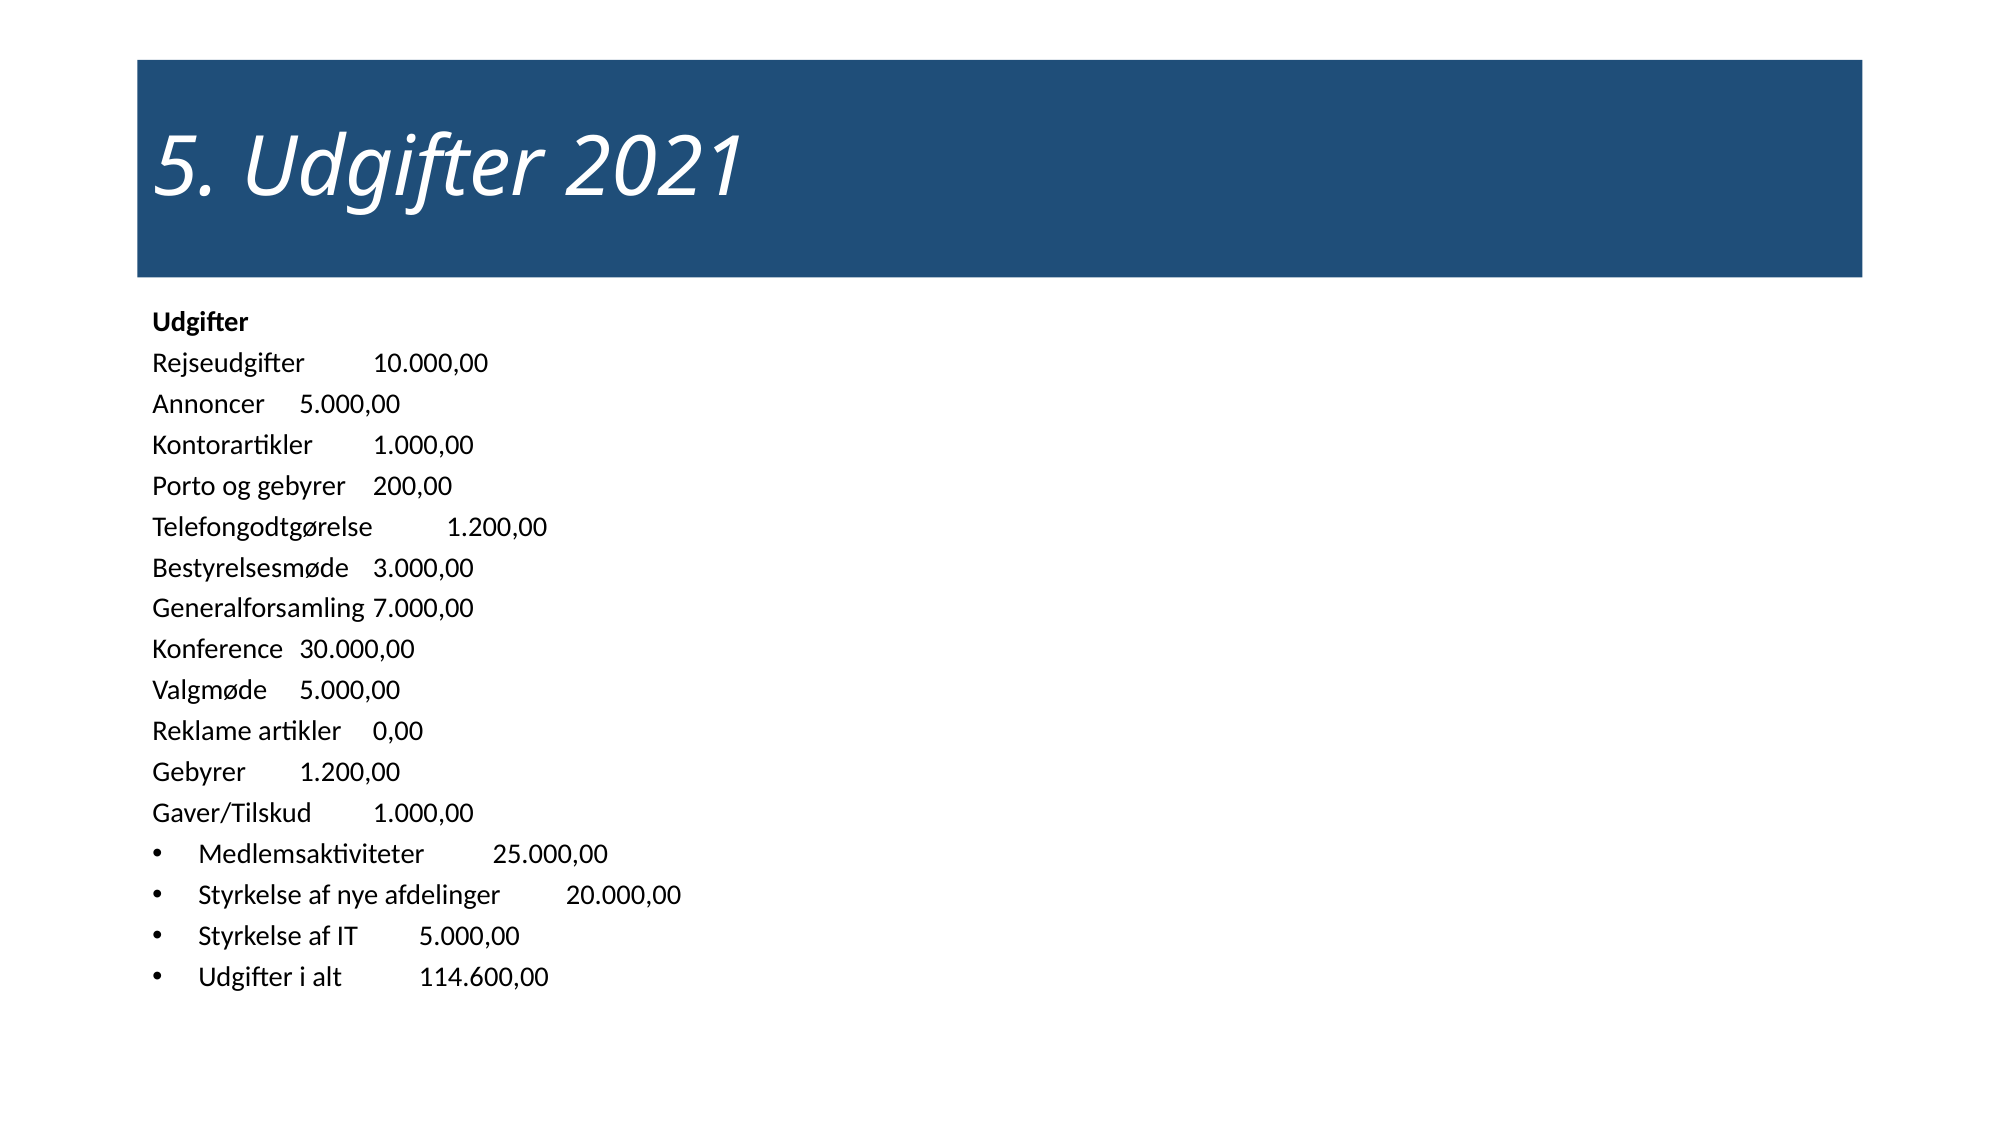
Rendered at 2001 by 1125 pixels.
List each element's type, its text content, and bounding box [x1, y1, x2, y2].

title 5. Udgifter 2021 [137, 59, 1863, 278]
list Udgifter Rejseudgifter 10.000,00 Annoncer 5.000,00 Kontorartikler 1.000,00 Porto og gebyrer 200,00 Telefongodtgørelse 1.200,00 Bestyrelsesmøde 3.000,00 Generalforsamling 7.000,00 Konference 30.000,00 Valgmøde 5.000,00 Reklame artikler 0,00 Gebyrer 1.200,00 Gaver/Tilskud 1.000,00 Medlemsaktiviteter 25.000,00 Styrkelse af nye afdelinger 20.000,00 Styrkelse af IT 5.000,00 Udgifter i alt 114.600,00 [137, 299, 1863, 1014]
